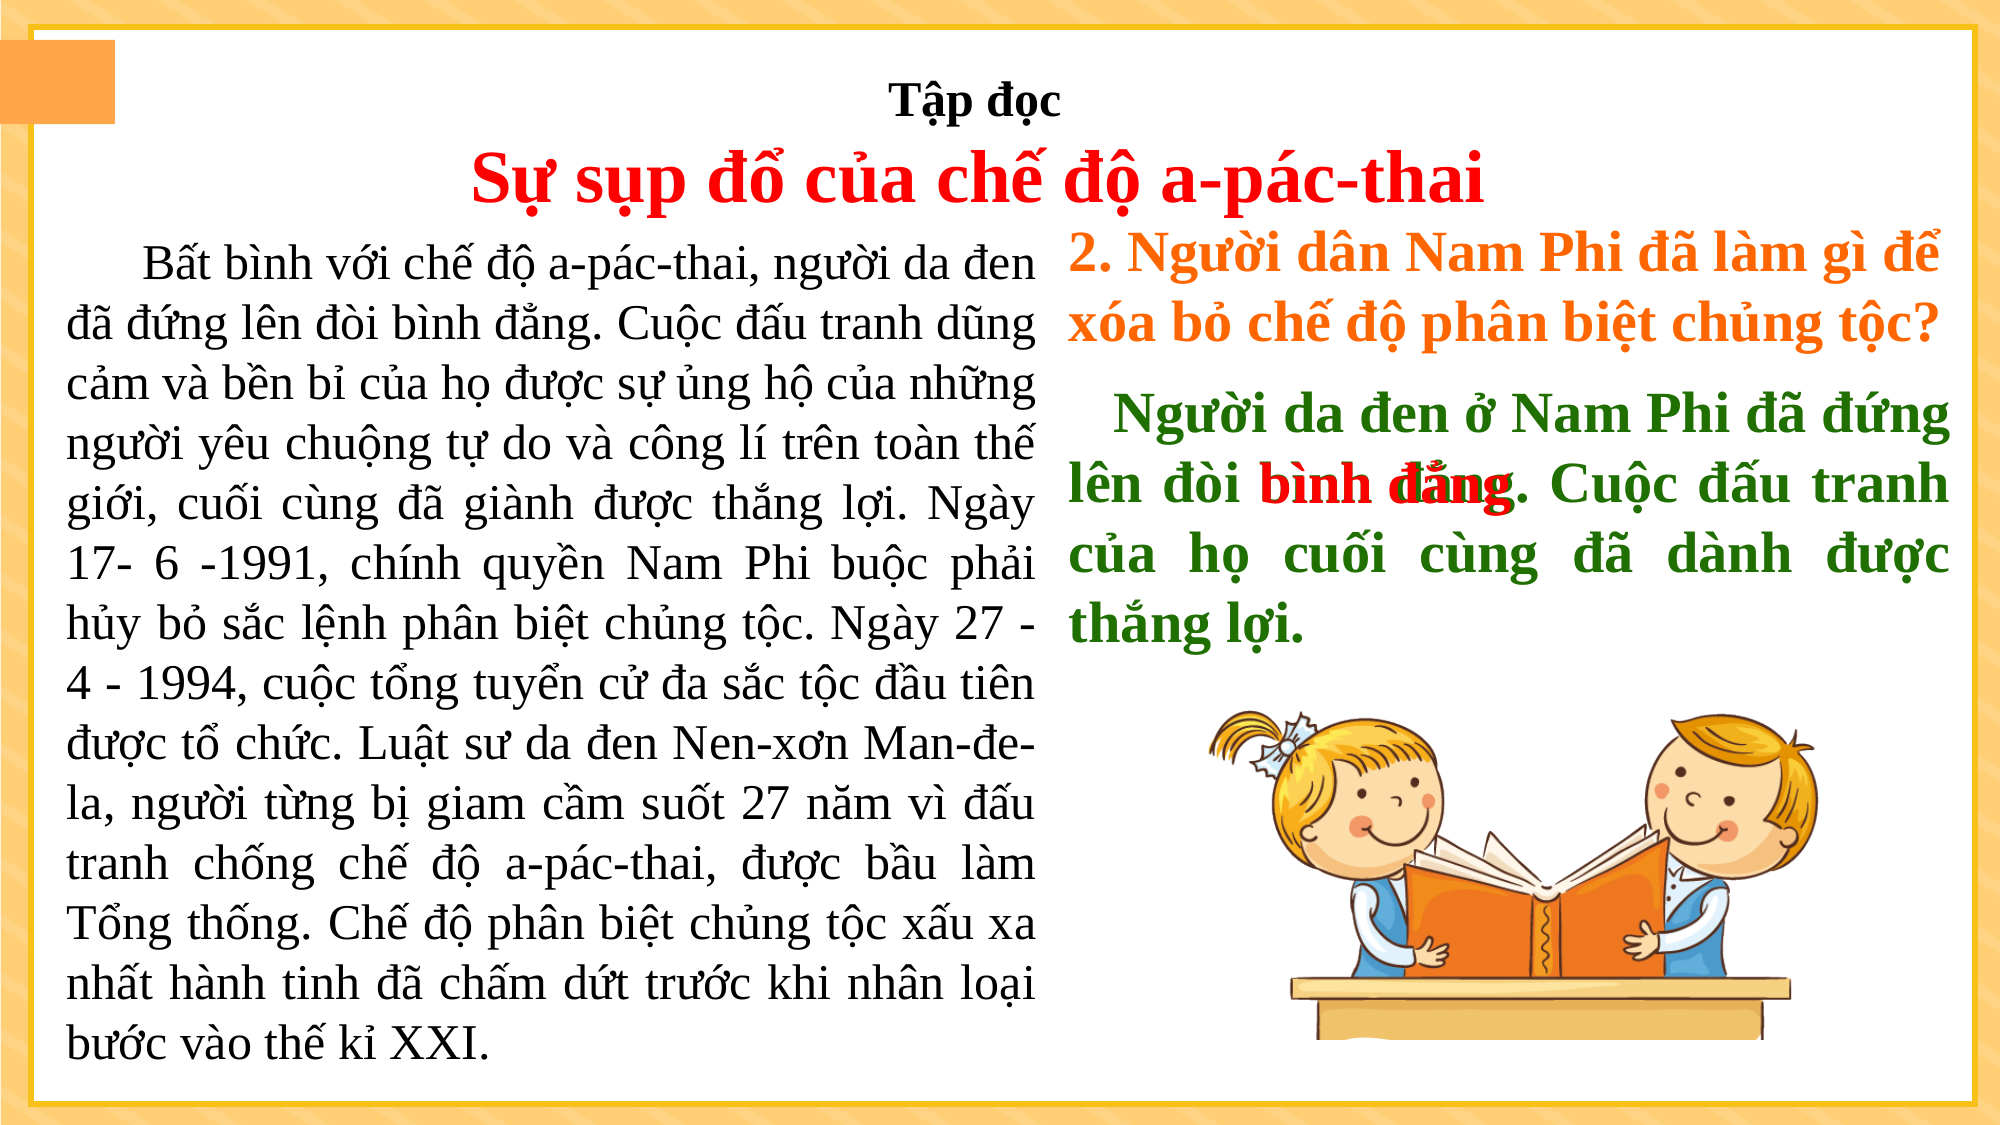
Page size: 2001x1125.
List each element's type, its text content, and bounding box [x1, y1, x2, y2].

text_box Sự sụp đổ của chế độ a-pác-thai [455, 75, 1702, 226]
text_box 2. Người dân Nam Phi đã làm gì để xóa bỏ chế độ phân biệt chủng tộc? [1054, 205, 1988, 431]
text_box Người da đen ở Nam Phi đã đứng lên đòi bình đẳng. Cuộc đấu tranh của họ cuối cùng đã dành được thắng lợi. [1054, 366, 1967, 662]
text_box Tập đọc [873, 28, 1127, 134]
picture [1208, 710, 1819, 1040]
text_box Bất bình với chế độ a-pác-thai, người da đen đã đứng lên đòi bình đẳng. Cuộc đấu tranh dũng cảm và bền bỉ của họ được sự ủng hộ của những người yêu chuộng tự do và công lí trên toàn thế giới, cuối cùng đã giành được thắng lợi. Ngày 17- 6 -1991, chính quyền Nam Phi buộc phải hủy bỏ sắc lệnh phân biệt chủng tộc. Ngày 27 - 4 - 1994, cuộc tổng tuyển cử đa sắc tộc đầu tiên được tổ chức. Luật sư da đen Nen-xơn Man-đe-la, người từng bị giam cầm suốt 27 năm vì đấu tranh chống chế độ a-pác-thai, được bầu làm Tổng thống. Chế độ phân biệt chủng tộc xấu xa nhất hành tinh đã chấm dứt trước khi nhân loại bước vào thế kỉ XXI. [52, 221, 1052, 1077]
text_box bình đẳng [1244, 437, 1561, 523]
text_box [0, 39, 116, 125]
picture [3, 0, 2000, 1125]
